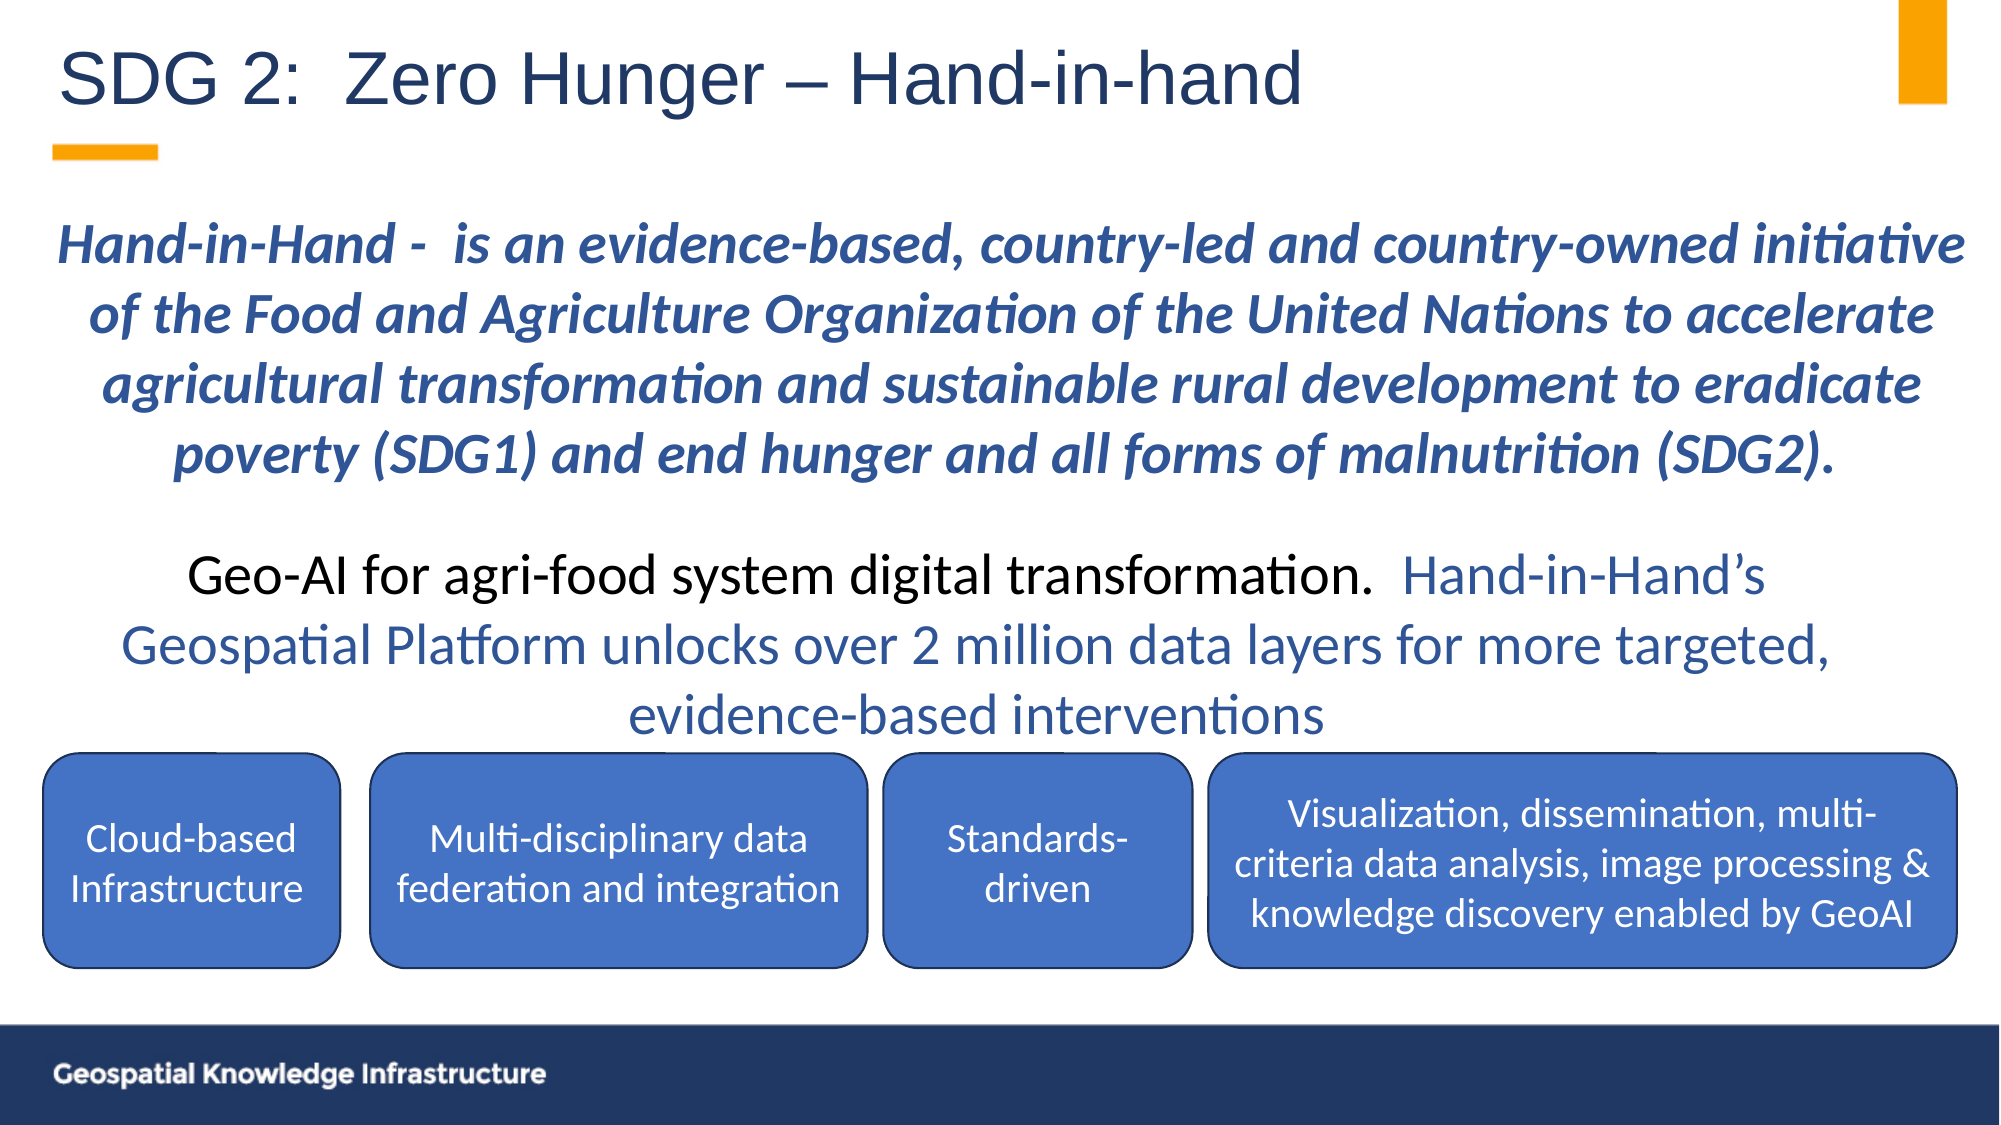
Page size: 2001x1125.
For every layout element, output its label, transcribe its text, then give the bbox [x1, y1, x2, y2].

text_box Hand-in-Hand - is an evidence-based, country-led and country-owned initiative of the Food and Agriculture Organization of the United Nations to accelerate agricultural transformation and sustainable rural development to eradicate poverty (SDG1) and end hunger and all forms of malnutrition (SDG2). [43, 197, 1982, 493]
text_box Standards-driven [882, 752, 1194, 970]
text_box Multi-disciplinary data federation and integration [369, 752, 869, 970]
picture [0, 0, 2000, 1125]
text_box Visualization, dissemination, multi-criteria data analysis, image processing & knowledge discovery enabled by GeoAI [1207, 752, 1958, 970]
text_box Cloud-based Infrastructure [42, 752, 342, 970]
text_box Geo-AI for agri-food system digital transformation. Hand-in-Hand’s Geospatial Platform unlocks over 2 million data layers for more targeted, evidence-based interventions [64, 528, 1889, 754]
title SDG 2: Zero Hunger – Hand-in-hand [43, 0, 1861, 165]
